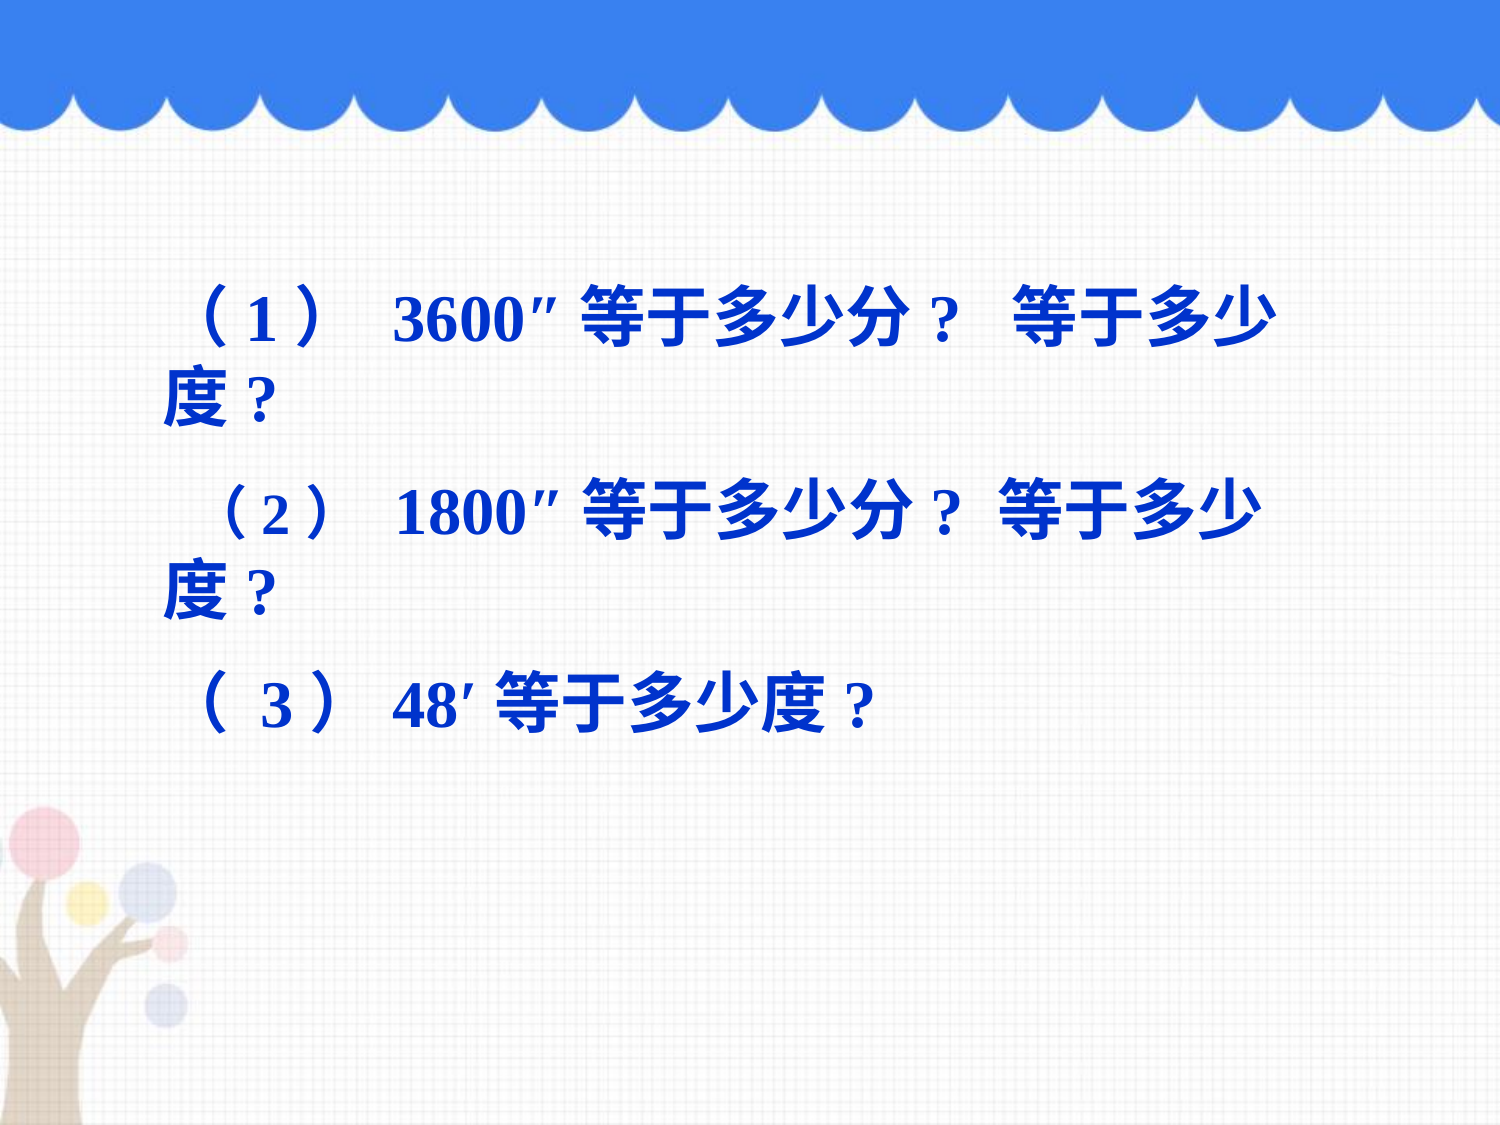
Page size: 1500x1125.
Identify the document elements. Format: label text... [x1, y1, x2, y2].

text_box （1） 3600″等于多少分? 等于多少度? （2） 1800″等于多少分? 等于多少度? （ 3）48′等于多少度? [147, 267, 1373, 749]
picture [0, 0, 1500, 1125]
